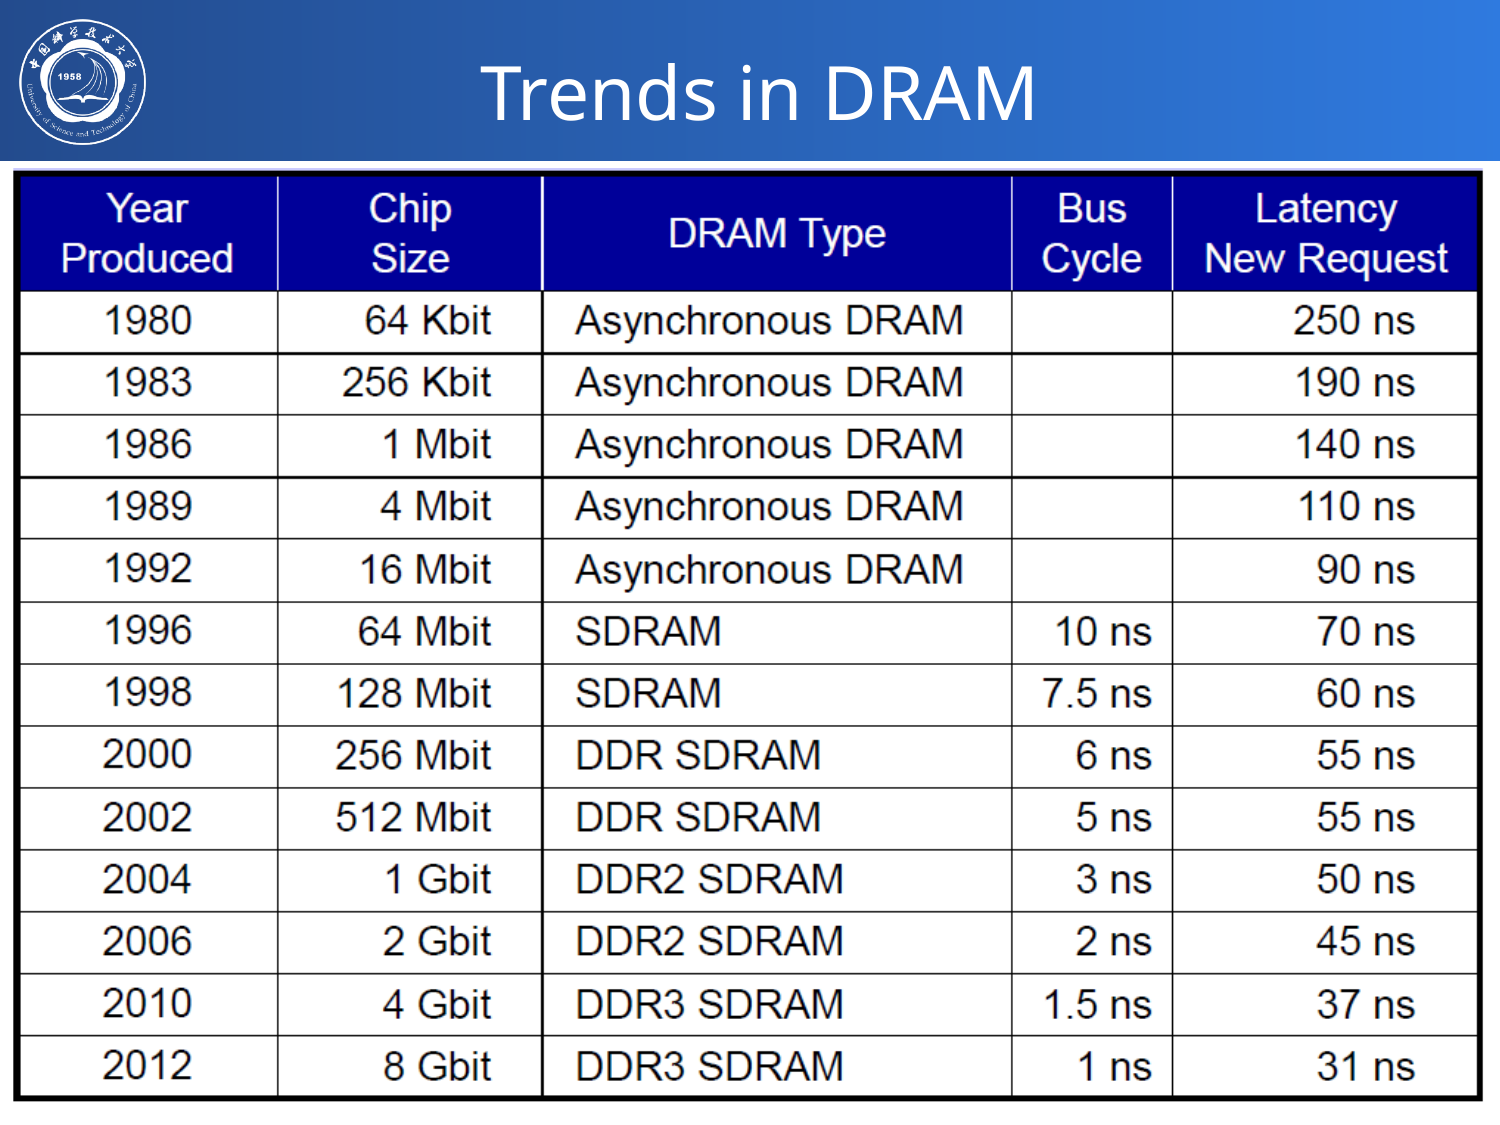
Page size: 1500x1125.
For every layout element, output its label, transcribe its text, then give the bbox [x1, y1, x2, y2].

picture [11, 167, 1486, 1104]
title Trends in DRAM [65, 25, 1455, 156]
picture [19, 19, 146, 145]
